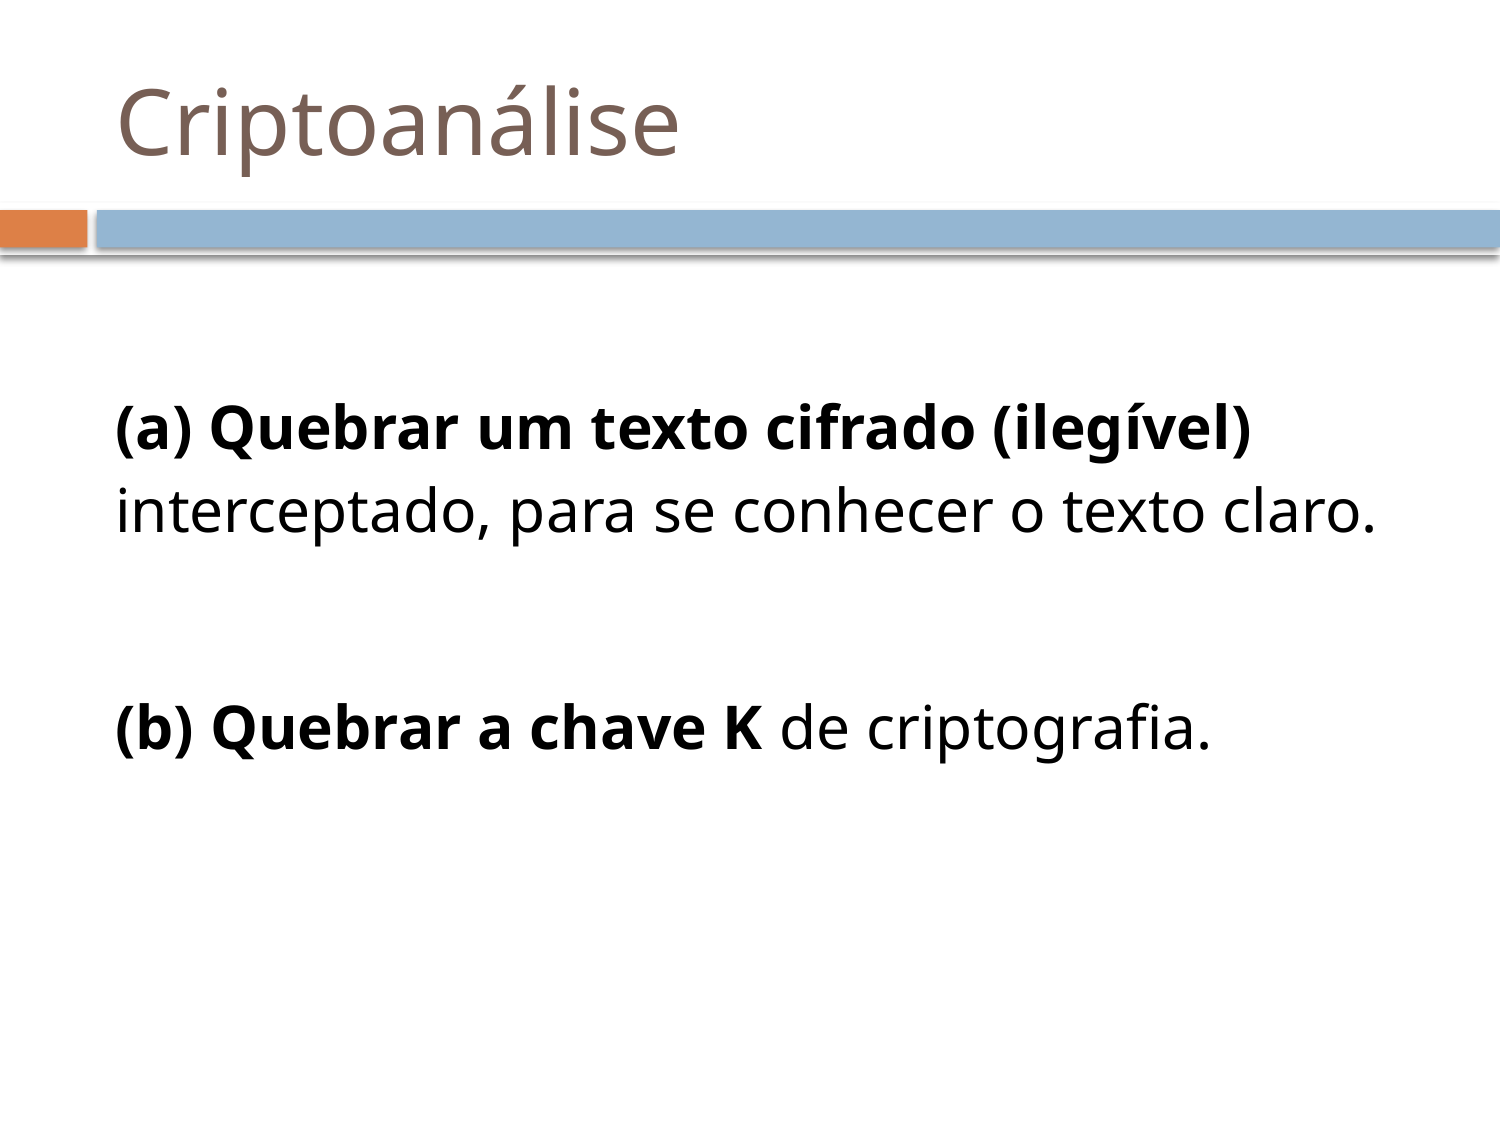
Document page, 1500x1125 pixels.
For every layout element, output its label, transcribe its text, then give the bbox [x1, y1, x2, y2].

title Criptoanálise [100, 37, 1438, 200]
list (a) Quebrar um texto cifrado (ilegível) interceptado, para se conhecer o texto claro. (b) Quebrar a chave K de criptografia. [100, 262, 1438, 1000]
